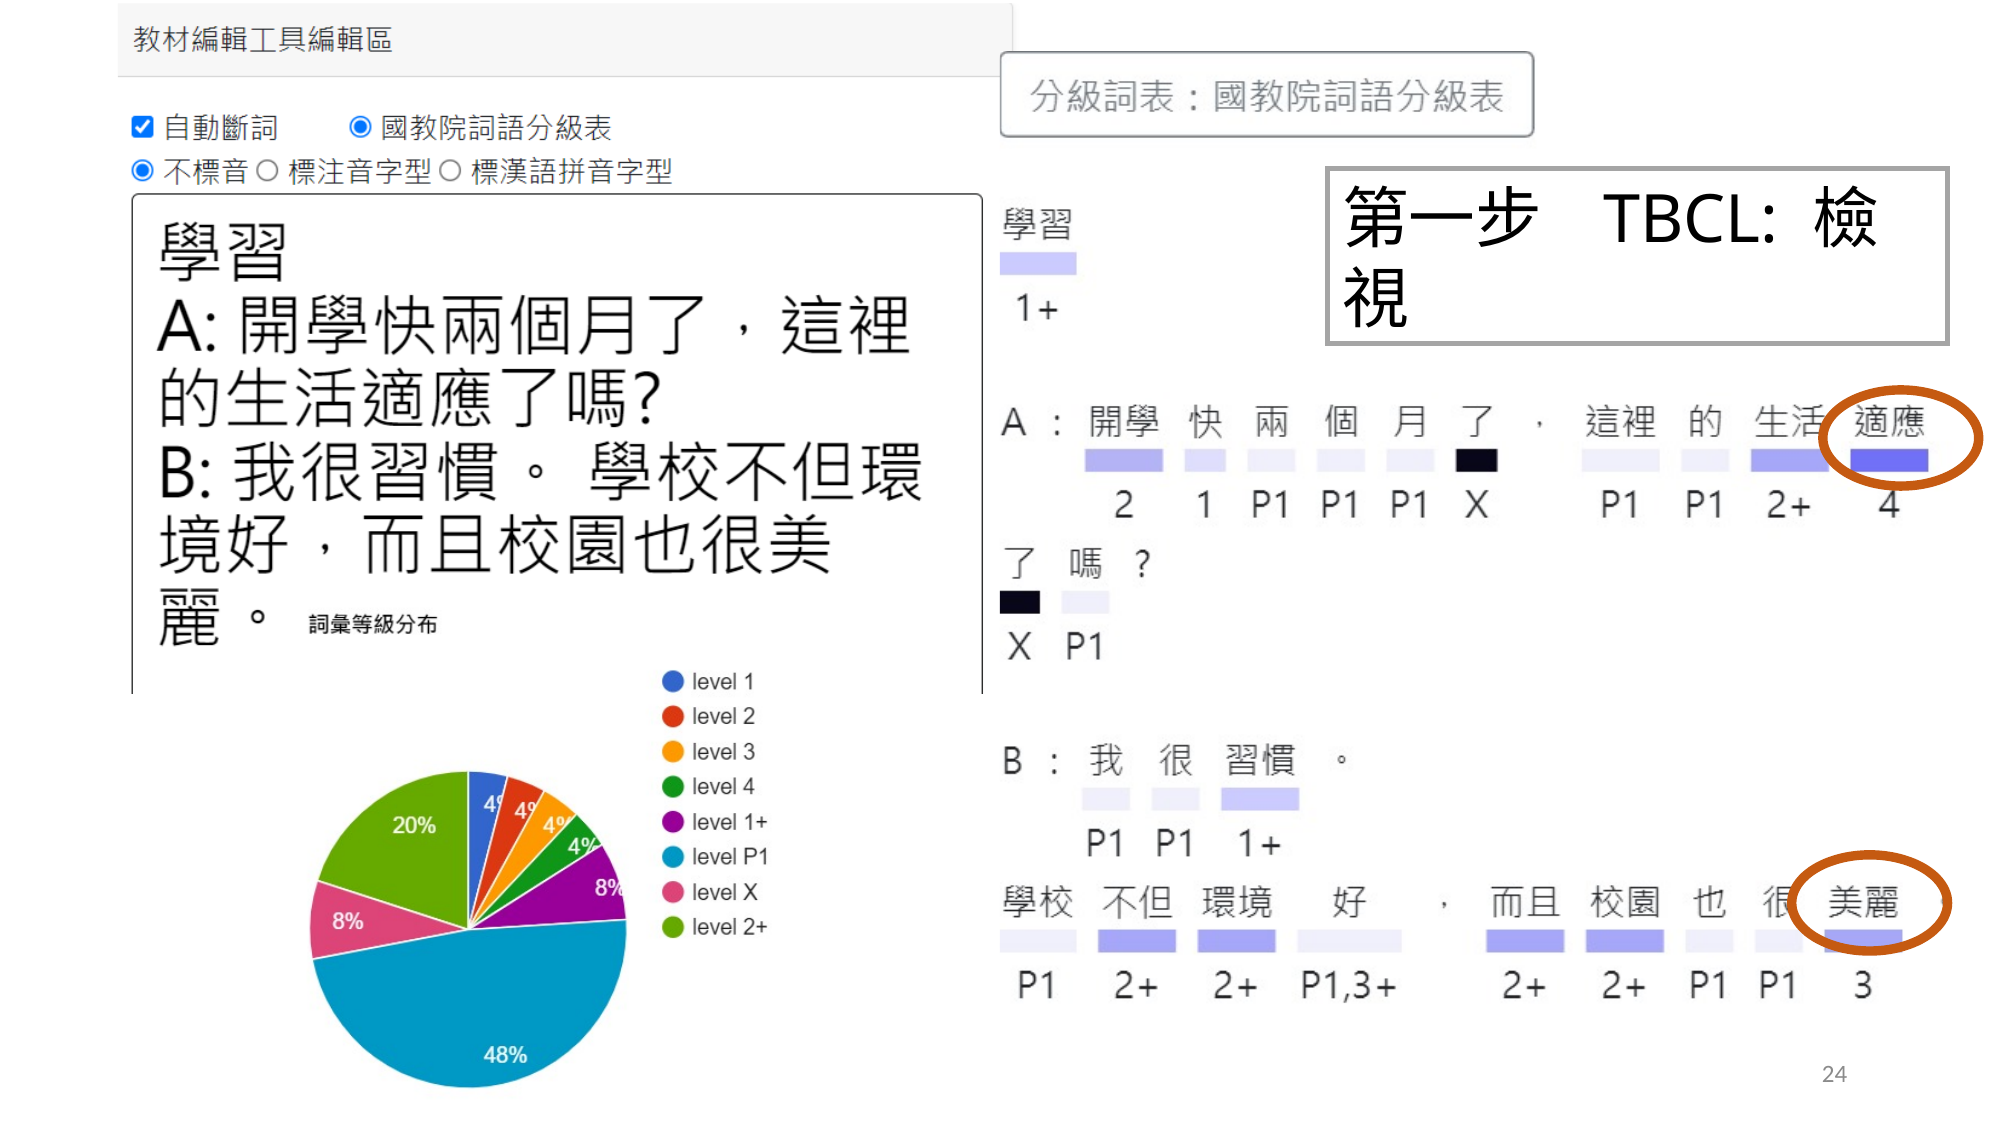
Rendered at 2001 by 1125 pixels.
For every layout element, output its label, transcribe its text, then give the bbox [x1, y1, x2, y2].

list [117, 3, 1020, 694]
slide_number 24 [1412, 1047, 1863, 1103]
picture [999, 51, 1979, 1047]
picture [292, 598, 794, 1111]
